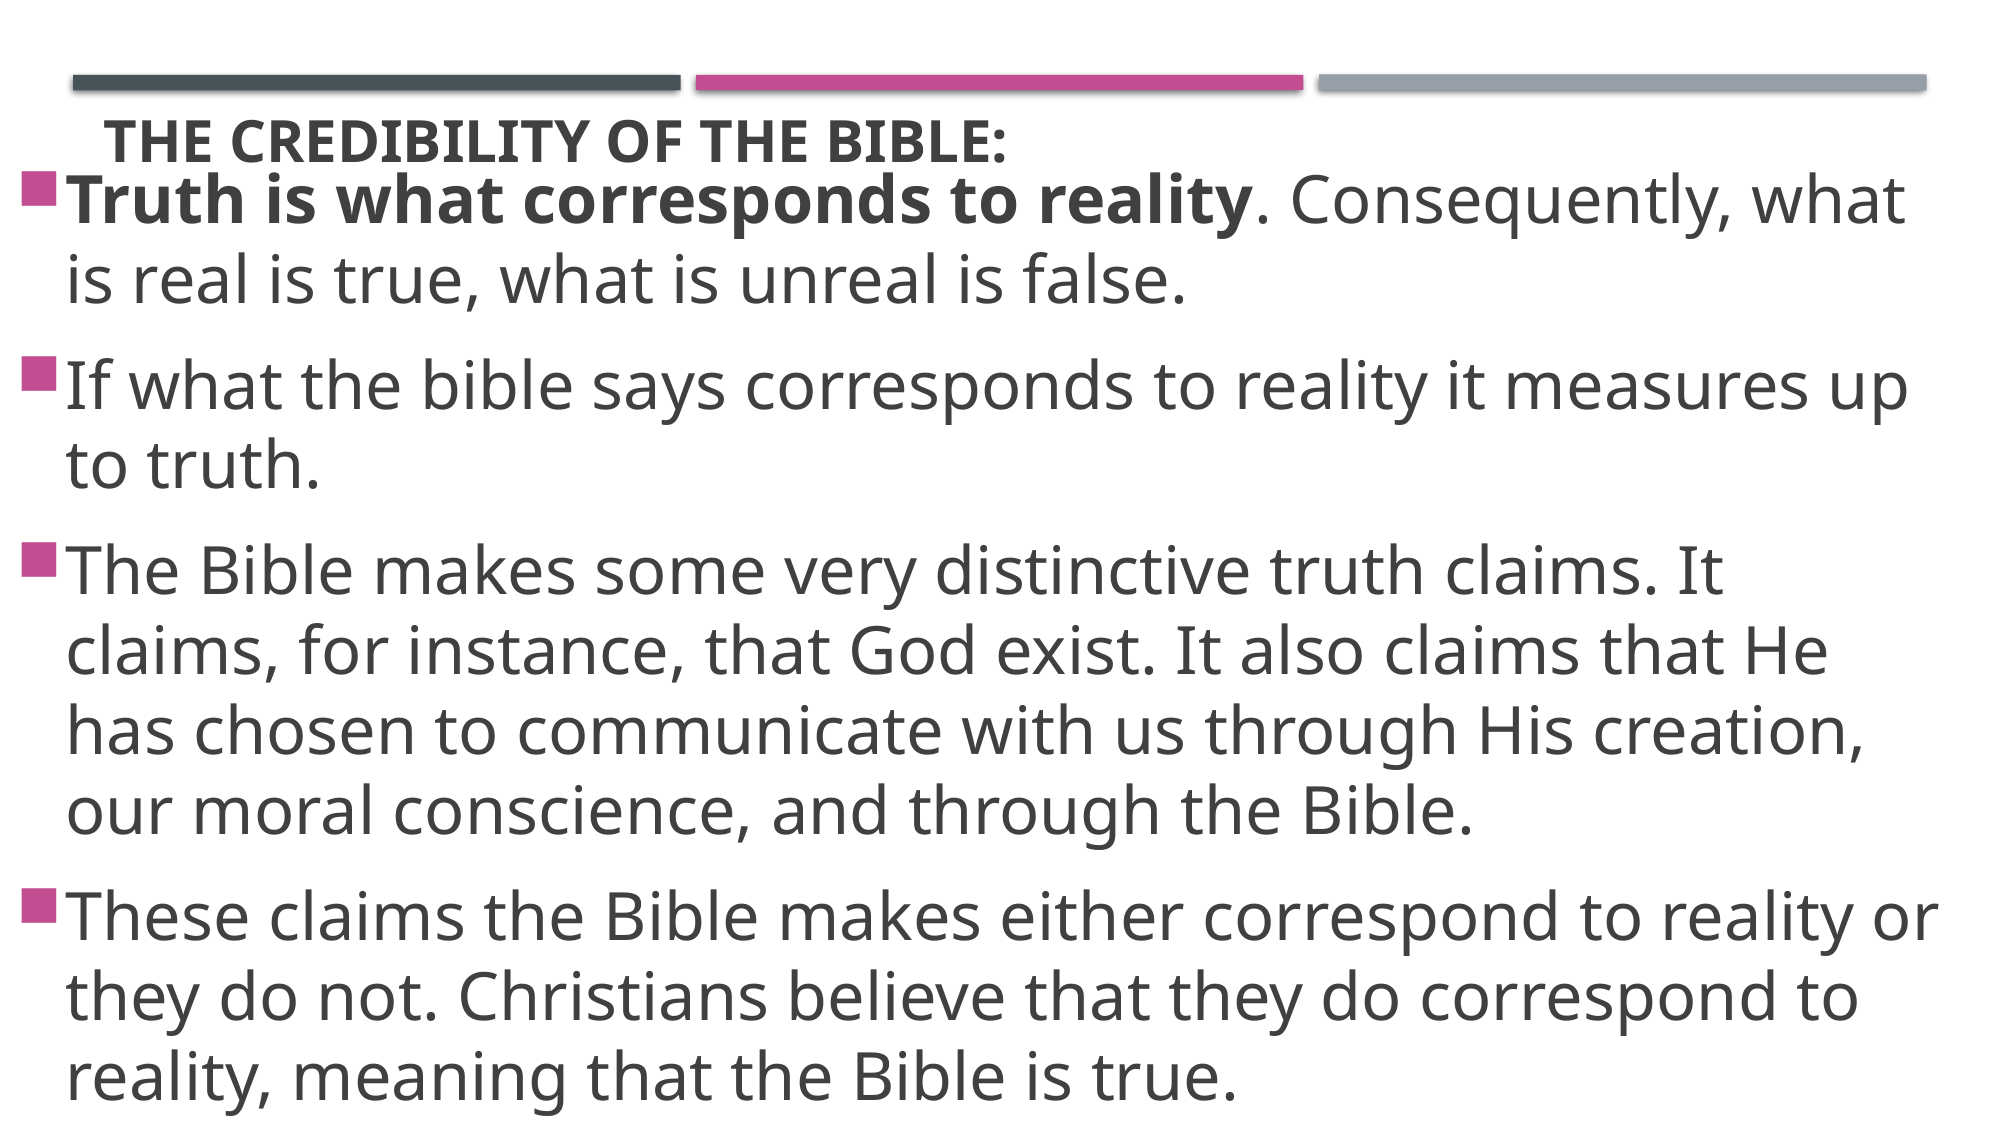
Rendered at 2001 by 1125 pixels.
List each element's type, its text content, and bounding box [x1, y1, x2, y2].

list Truth is what corresponds to reality. Consequently, what is real is true, what is unreal is false. If what the bible says corresponds to reality it measures up to truth. The Bible makes some very distinctive truth claims. It claims, for instance, that God exist. It also claims that He has chosen to communicate with us through His creation, our moral conscience, and through the Bible. These claims the Bible makes either correspond to reality or they do not. Christians believe that they do correspond to reality, meaning that the Bible is true. [0, 191, 1975, 1079]
title The credibility of the bible: [88, 61, 1898, 182]
